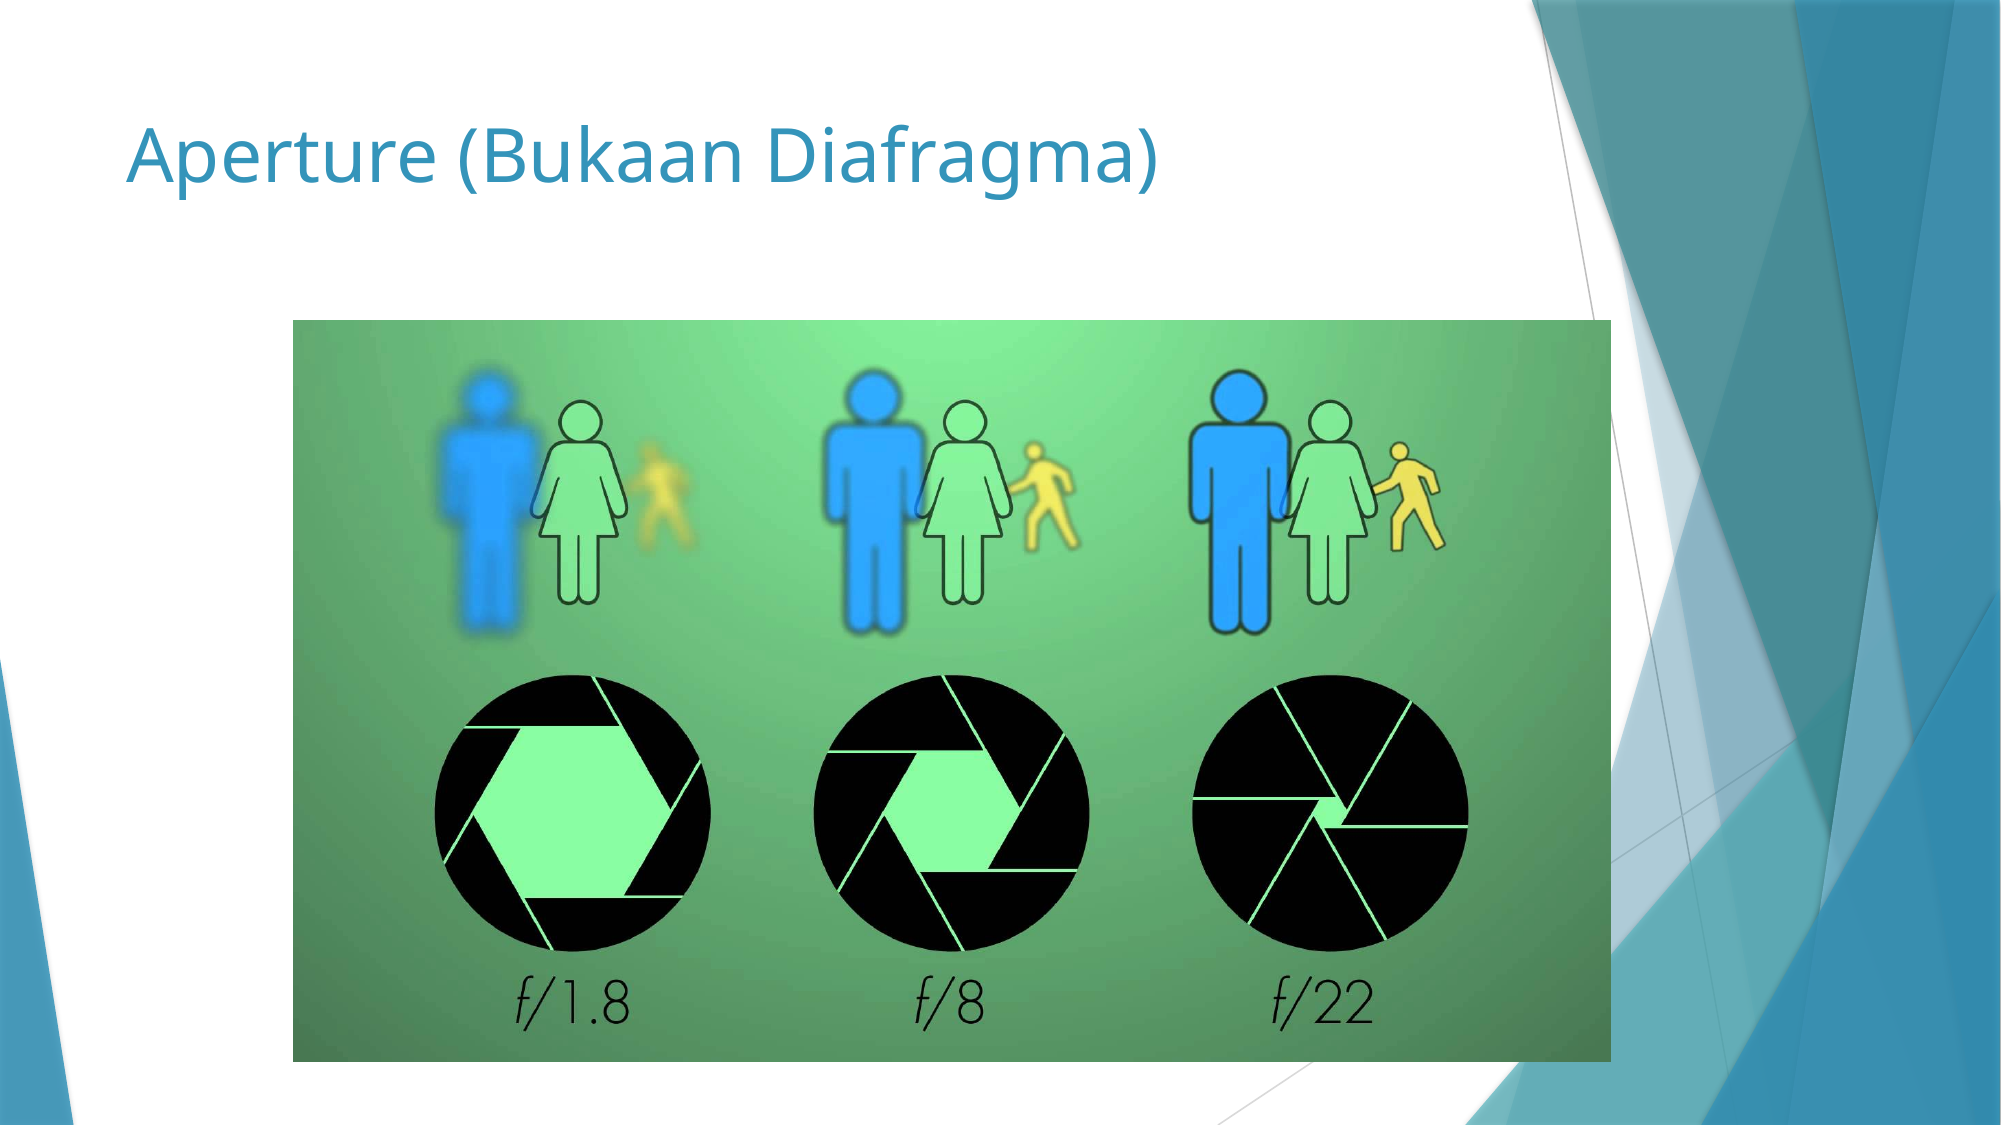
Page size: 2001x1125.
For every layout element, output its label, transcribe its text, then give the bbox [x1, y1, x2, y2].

title Aperture (Bukaan Diafragma) [111, 99, 1522, 317]
picture [293, 319, 1612, 1062]
